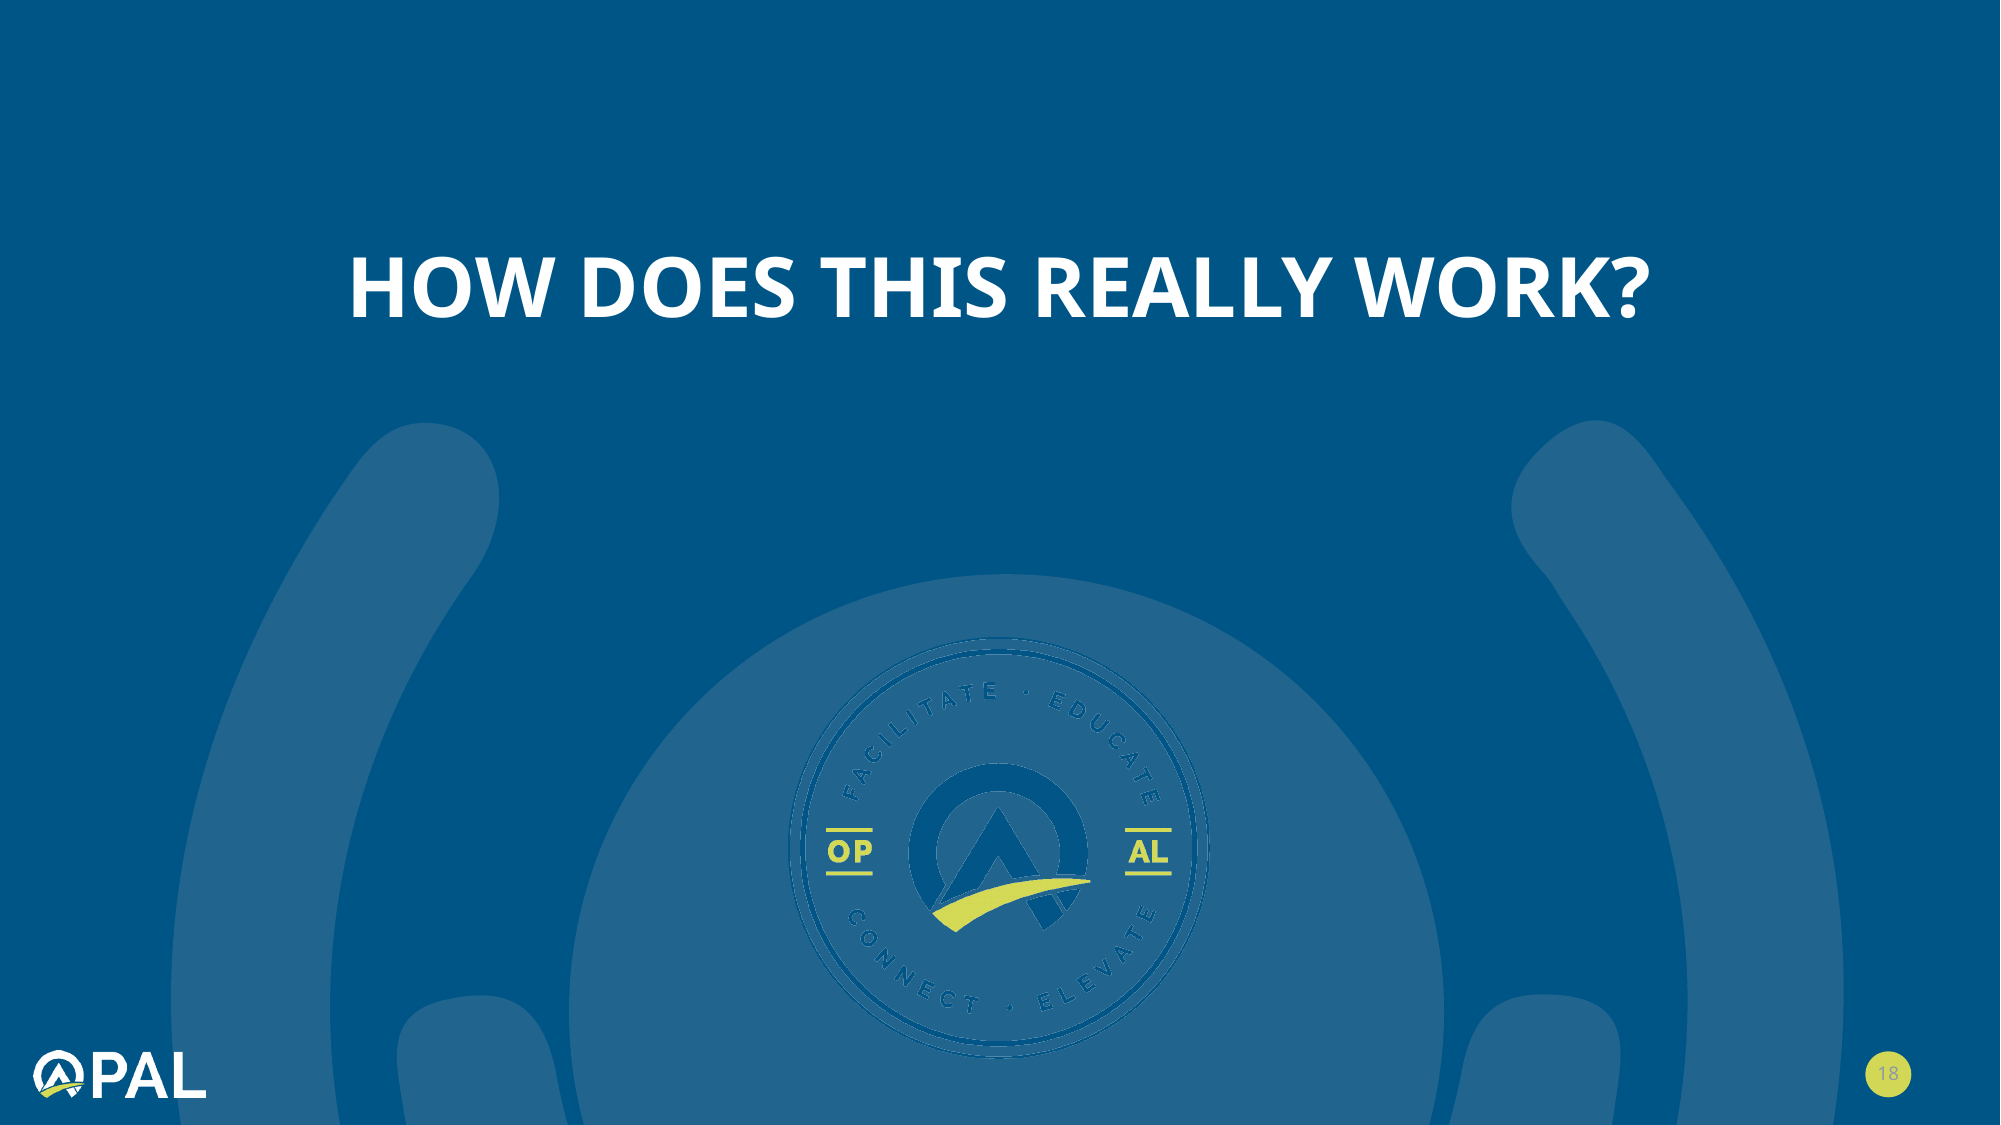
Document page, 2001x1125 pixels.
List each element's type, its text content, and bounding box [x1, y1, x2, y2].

slide_number 18 [1864, 1059, 1913, 1090]
picture [787, 636, 1210, 1059]
title How does this really work? [136, 189, 1862, 344]
picture [33, 1050, 206, 1098]
